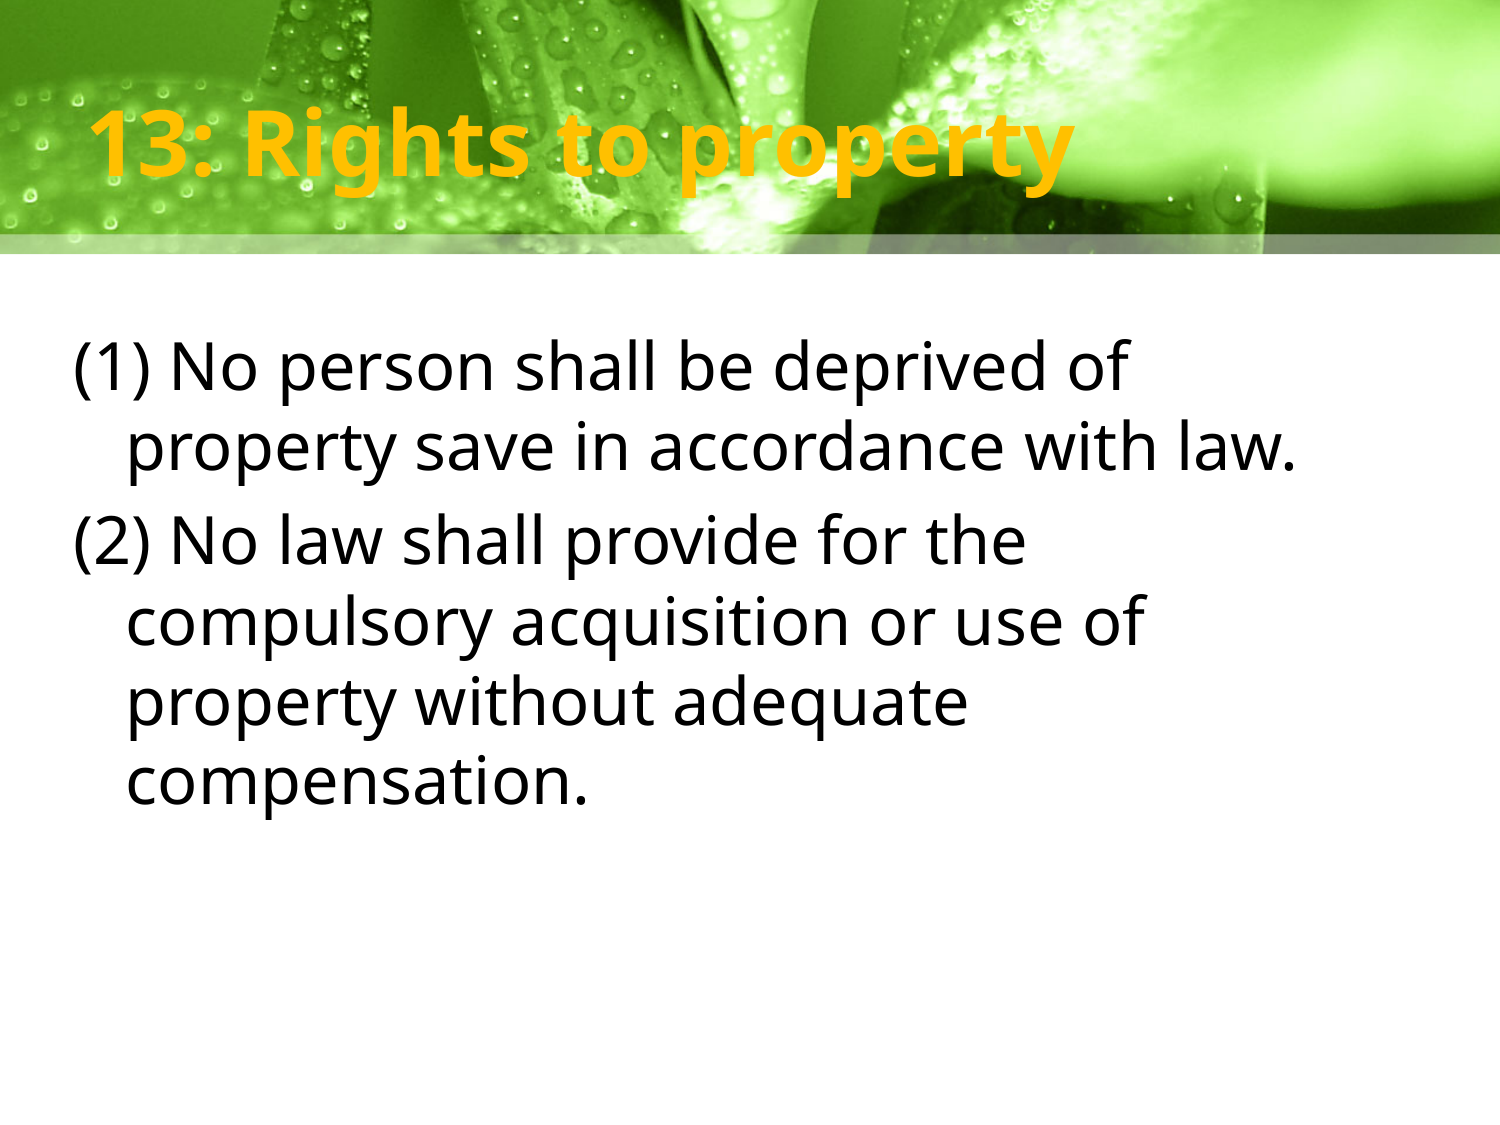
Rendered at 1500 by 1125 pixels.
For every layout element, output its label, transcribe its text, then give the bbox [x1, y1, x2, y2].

picture [0, 0, 1500, 1125]
title 13: Rights to property [70, 58, 1409, 222]
list (1) No person shall be deprived of property save in accordance with law. (2) No law shall provide for the compulsory acquisition or use of property without adequate compensation. [58, 316, 1397, 1091]
